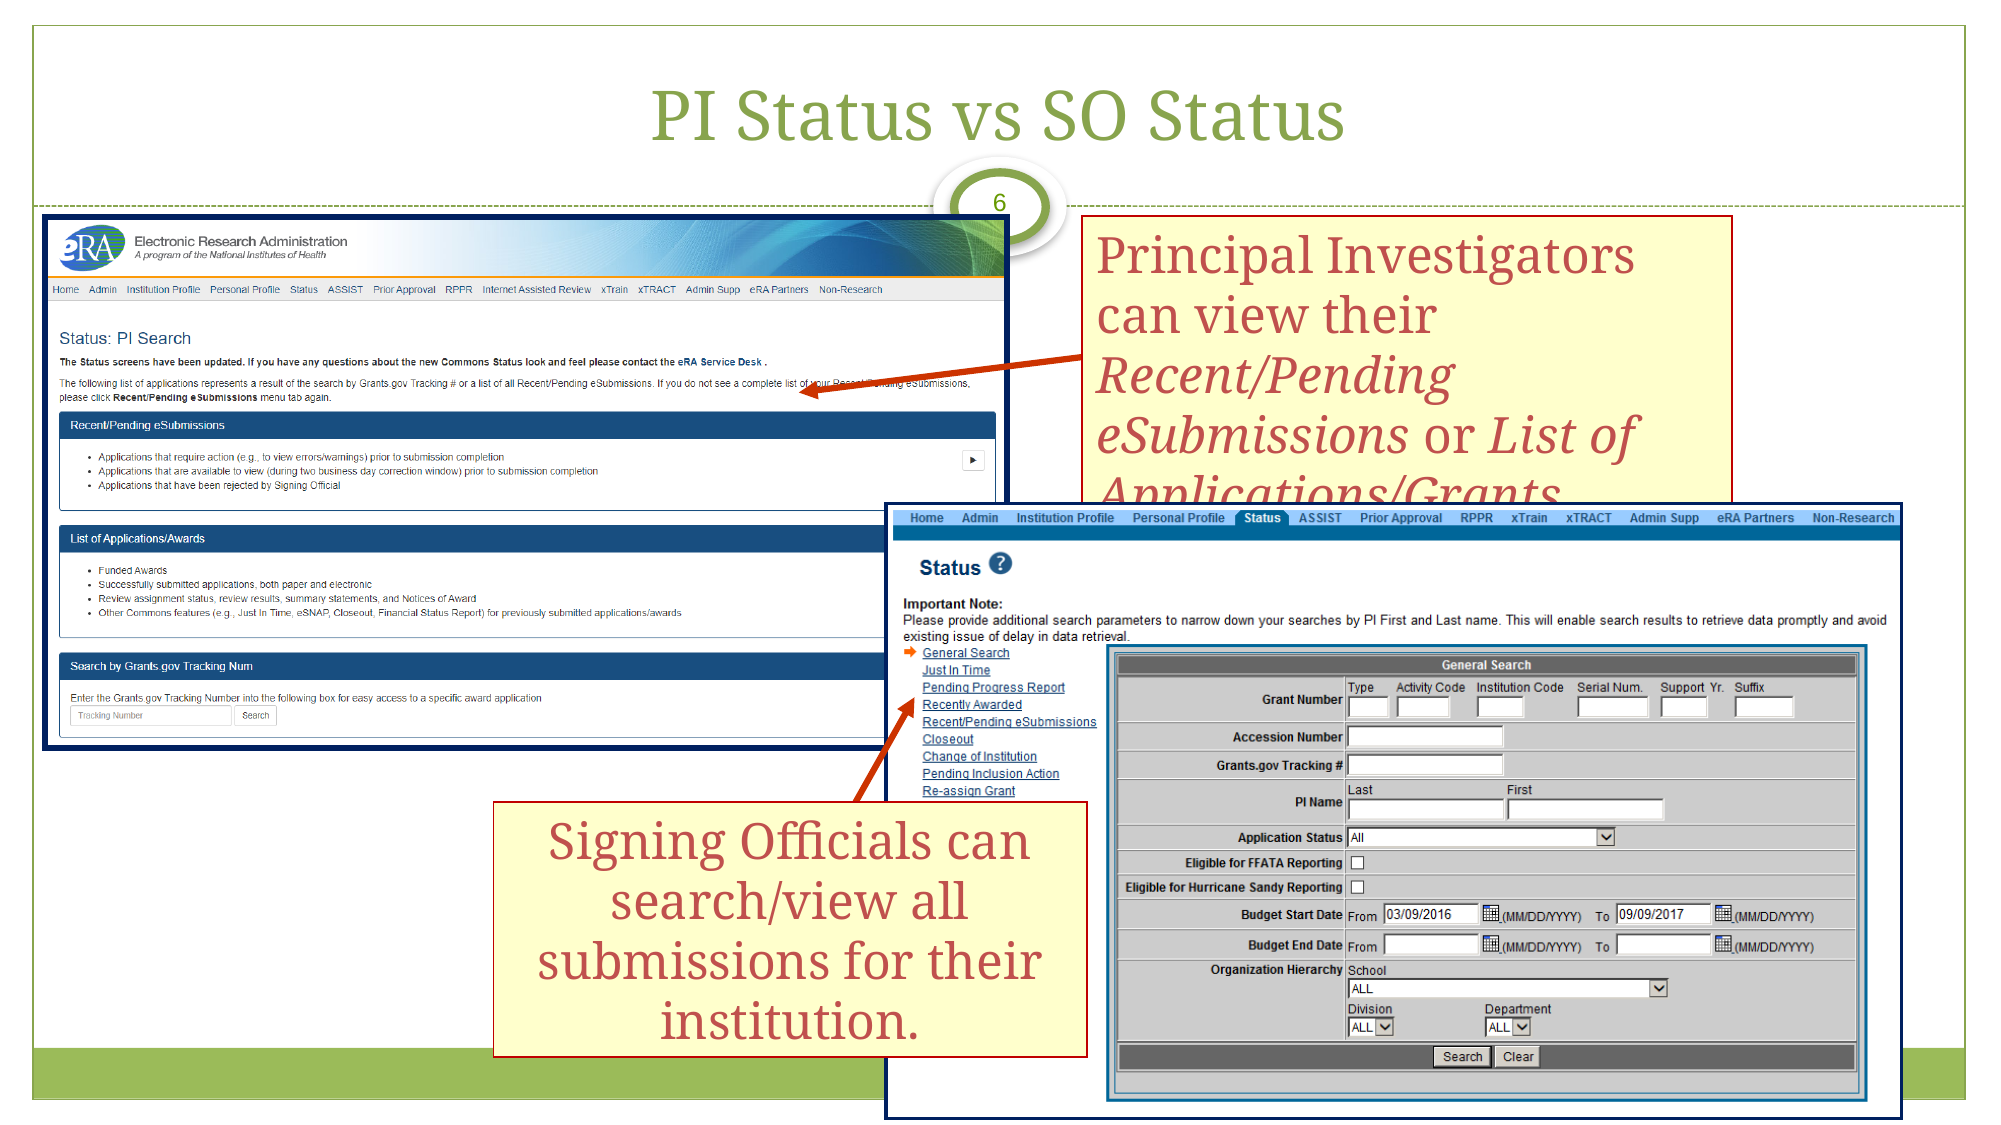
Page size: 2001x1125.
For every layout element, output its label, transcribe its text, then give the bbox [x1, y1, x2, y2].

title PI Status vs SO Status [65, 37, 1933, 162]
picture [1246, 514, 1265, 522]
text_box Principal Investigators can view their Recent/Pending eSubmissions or List of Applications/Grants. [1081, 215, 1732, 502]
picture [47, 219, 1900, 1118]
text_box Signing Officials can search/view all submissions for their institution. [493, 802, 880, 1057]
